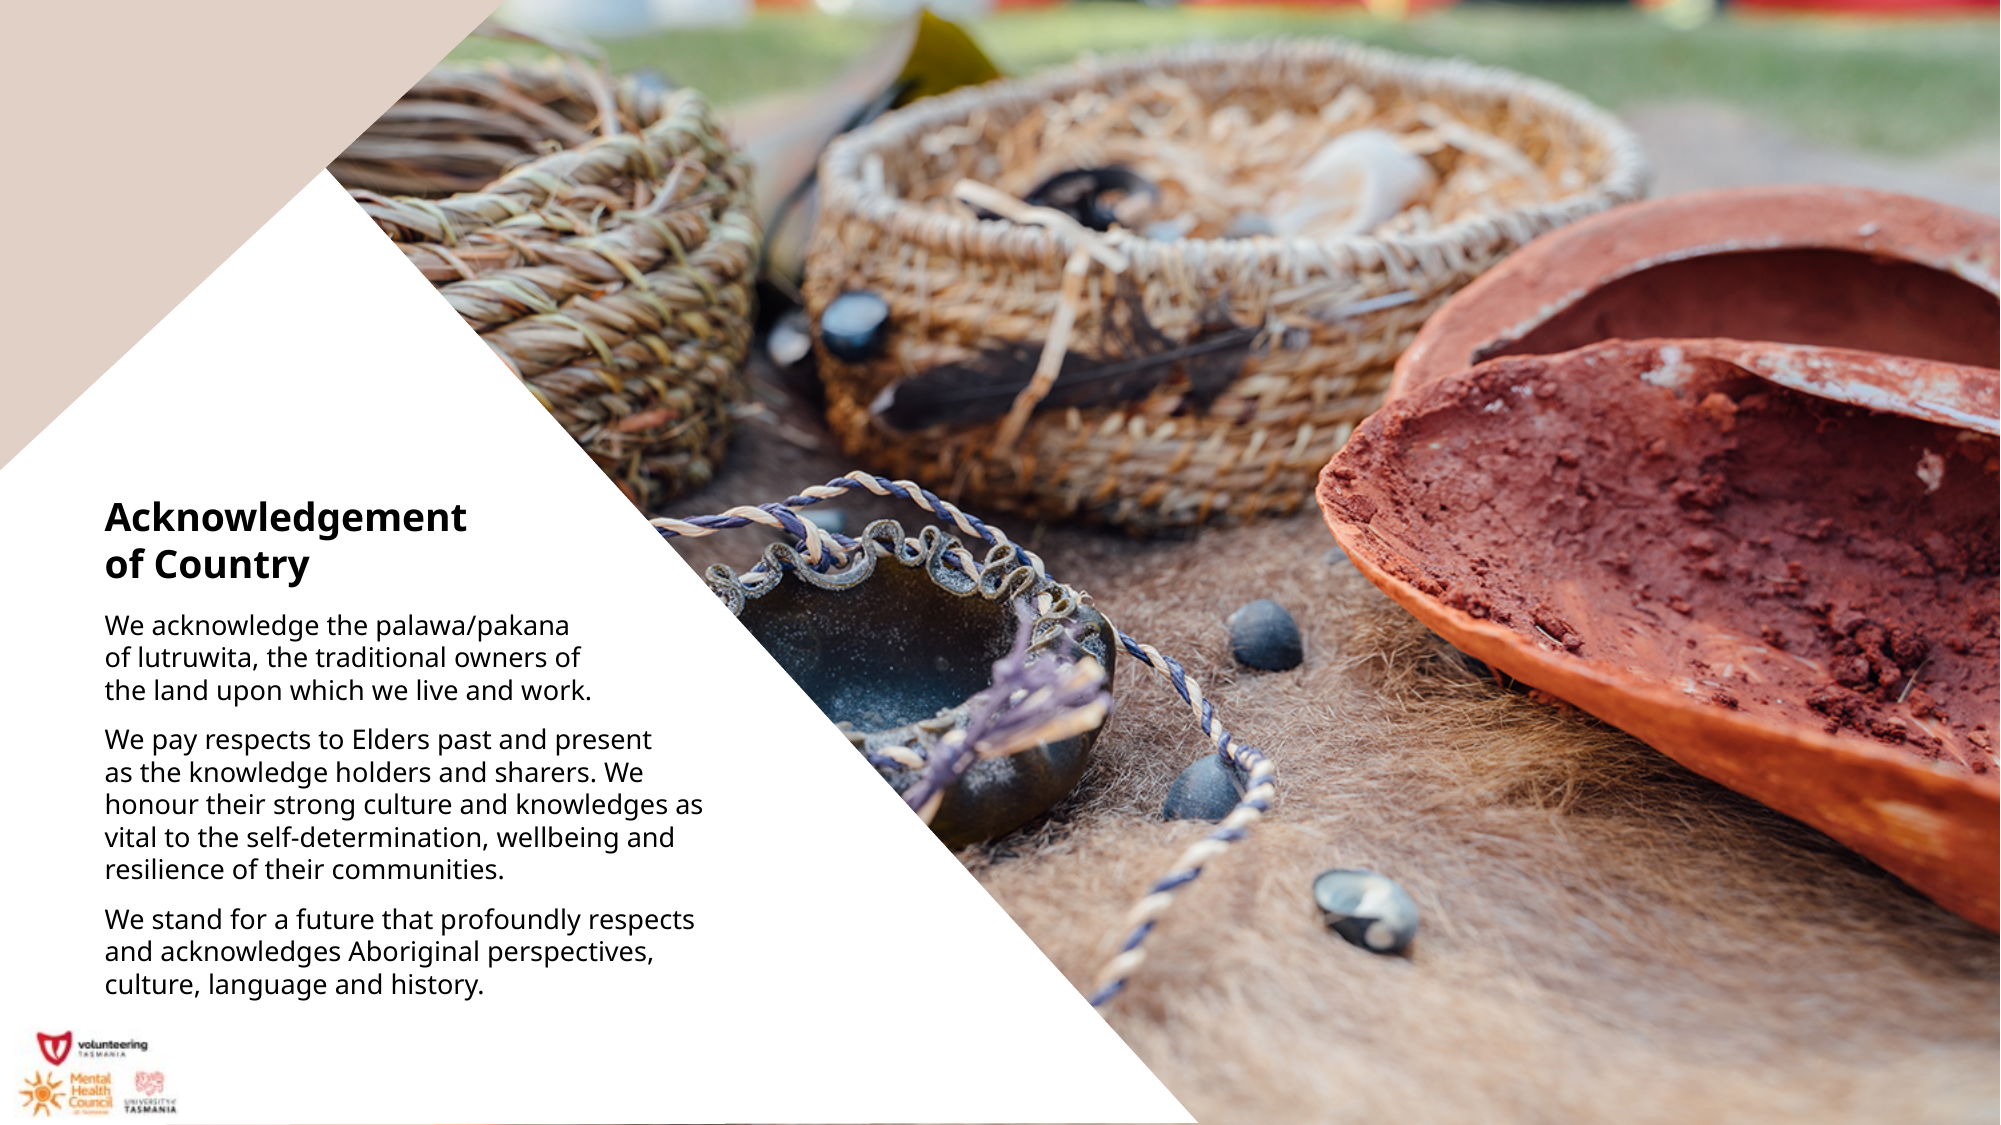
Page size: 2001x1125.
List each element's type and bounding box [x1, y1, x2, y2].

picture [13, 1027, 184, 1118]
picture [327, 0, 2000, 1125]
